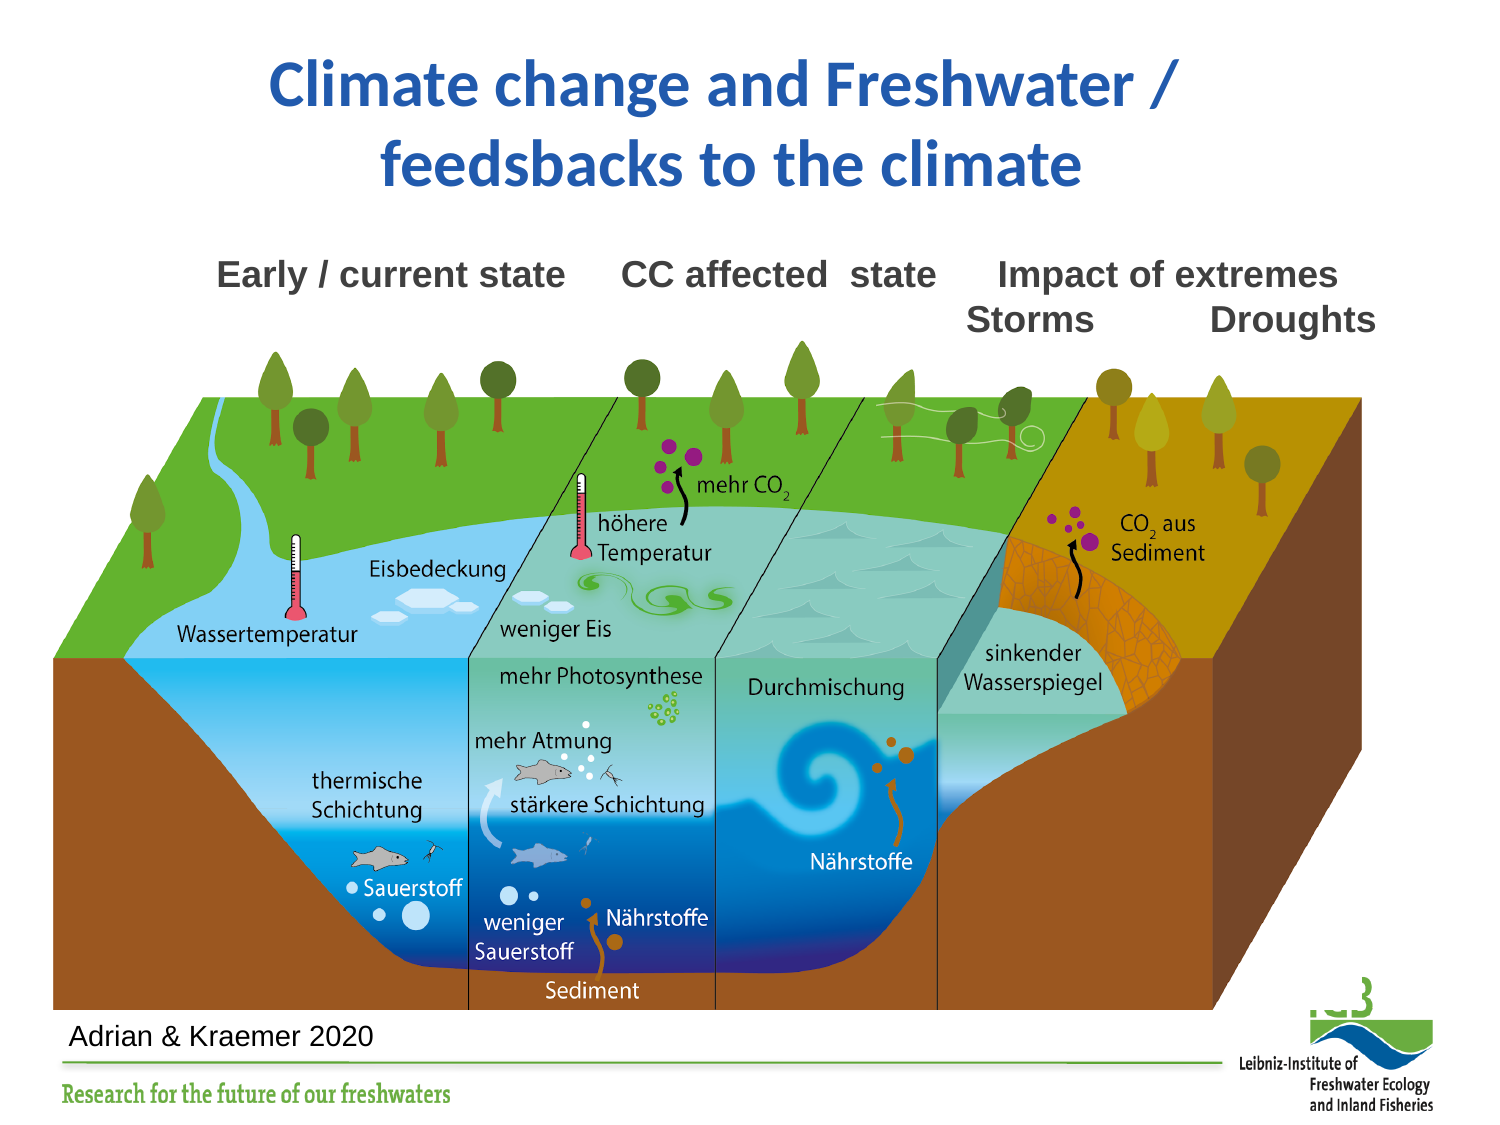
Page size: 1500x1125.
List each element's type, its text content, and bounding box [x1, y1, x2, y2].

picture [62, 1082, 450, 1103]
text_box Adrian & Kraemer 2020 [53, 1018, 390, 1060]
text_box Climate change and Freshwater / feedsbacks to the climate [254, 32, 1210, 208]
picture [1240, 1010, 1433, 1111]
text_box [52, 242, 1471, 1010]
